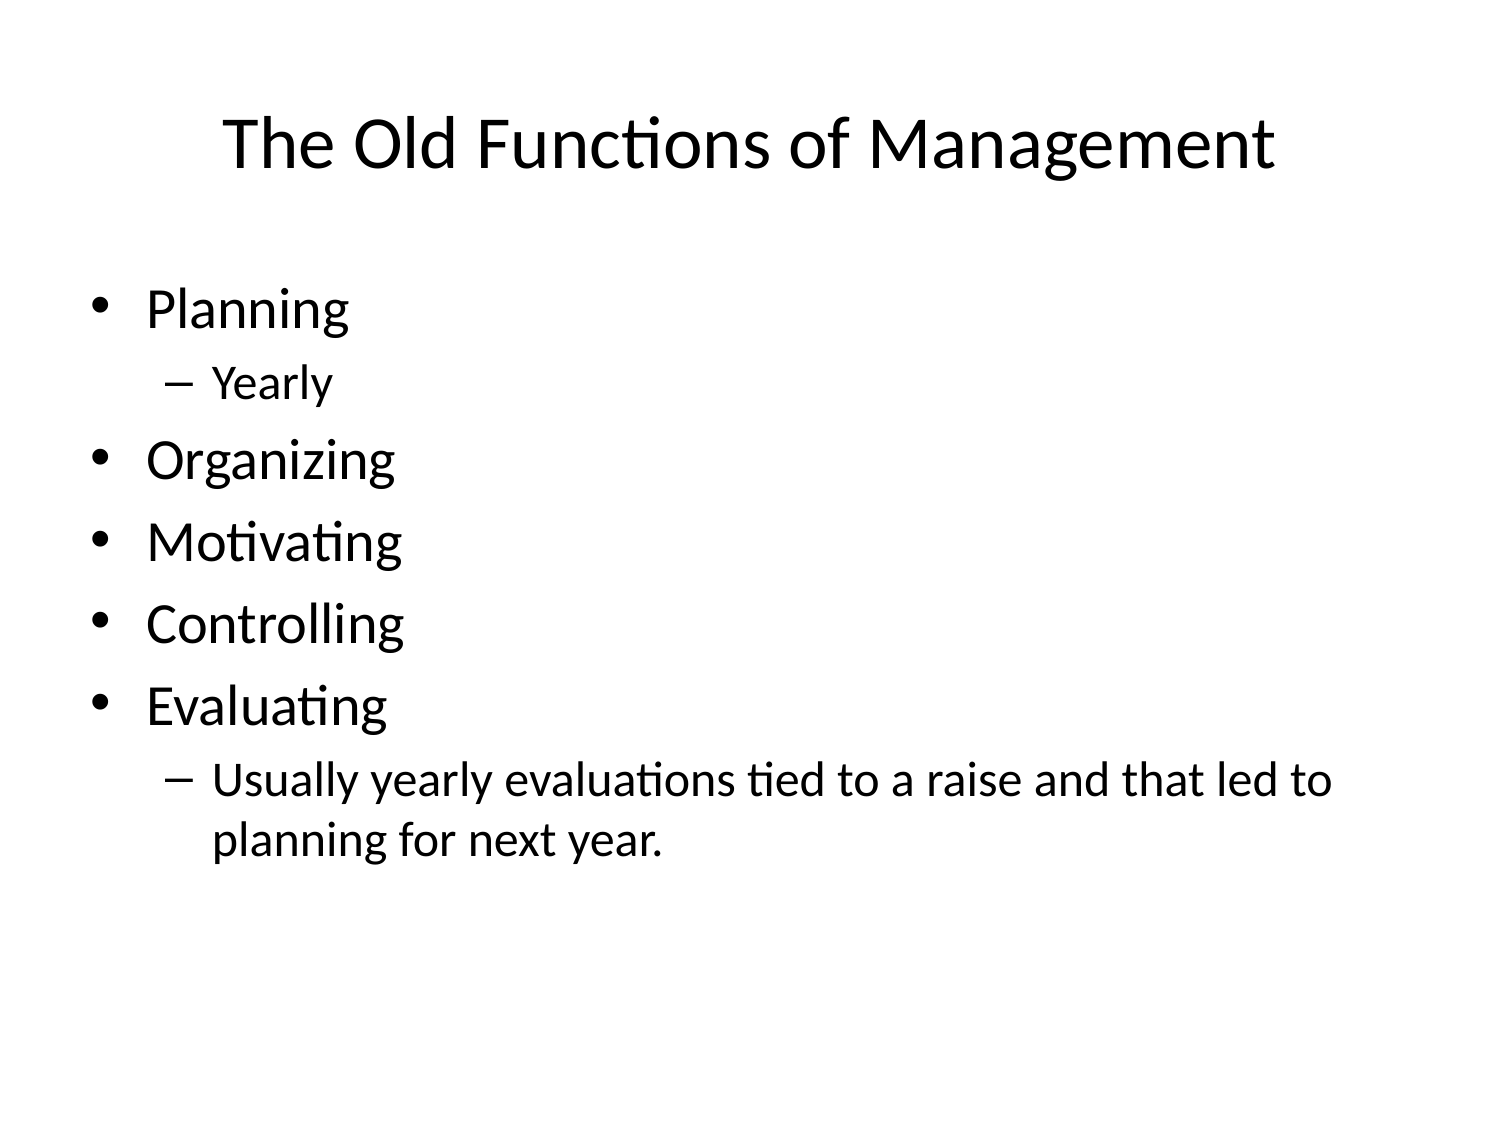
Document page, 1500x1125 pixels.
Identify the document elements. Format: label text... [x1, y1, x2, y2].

title The Old Functions of Management [75, 45, 1425, 233]
list Planning Yearly Organizing Motivating Controlling Evaluating Usually yearly evaluations tied to a raise and that led to planning for next year. [75, 262, 1425, 1005]
